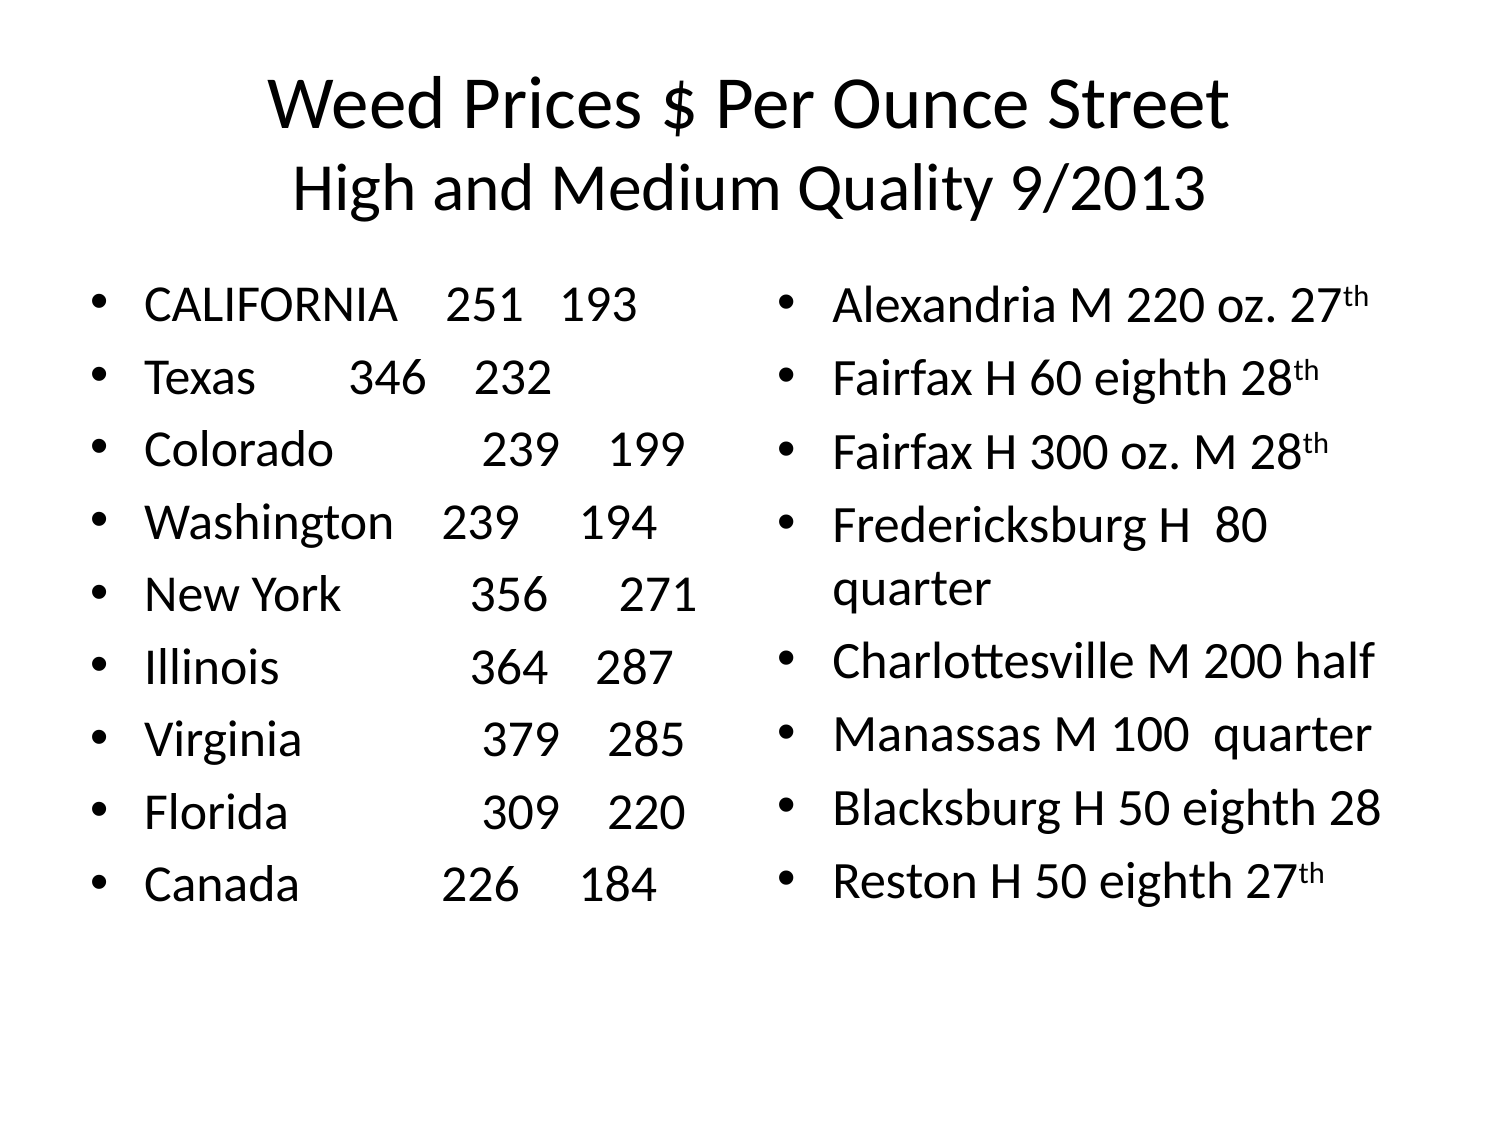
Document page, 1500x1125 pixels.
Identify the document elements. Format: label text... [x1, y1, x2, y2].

list Alexandria M 220 oz. 27th Fairfax H 60 eighth 28th Fairfax H 300 oz. M 28th Fredericksburg H 80 quarter Charlottesville M 200 half Manassas M 100 quarter Blacksburg H 50 eighth 28 Reston H 50 eighth 27th [762, 262, 1425, 1005]
list CALIFORNIA 251 193 Texas 346 232 Colorado 239 199 Washington 239 194 New York 356 271 Illinois 364 287 Virginia 379 285 Florida 309 220 Canada 226 184 [75, 262, 738, 1005]
title Weed Prices $ Per Ounce Street High and Medium Quality 9/2013 [75, 45, 1425, 233]
